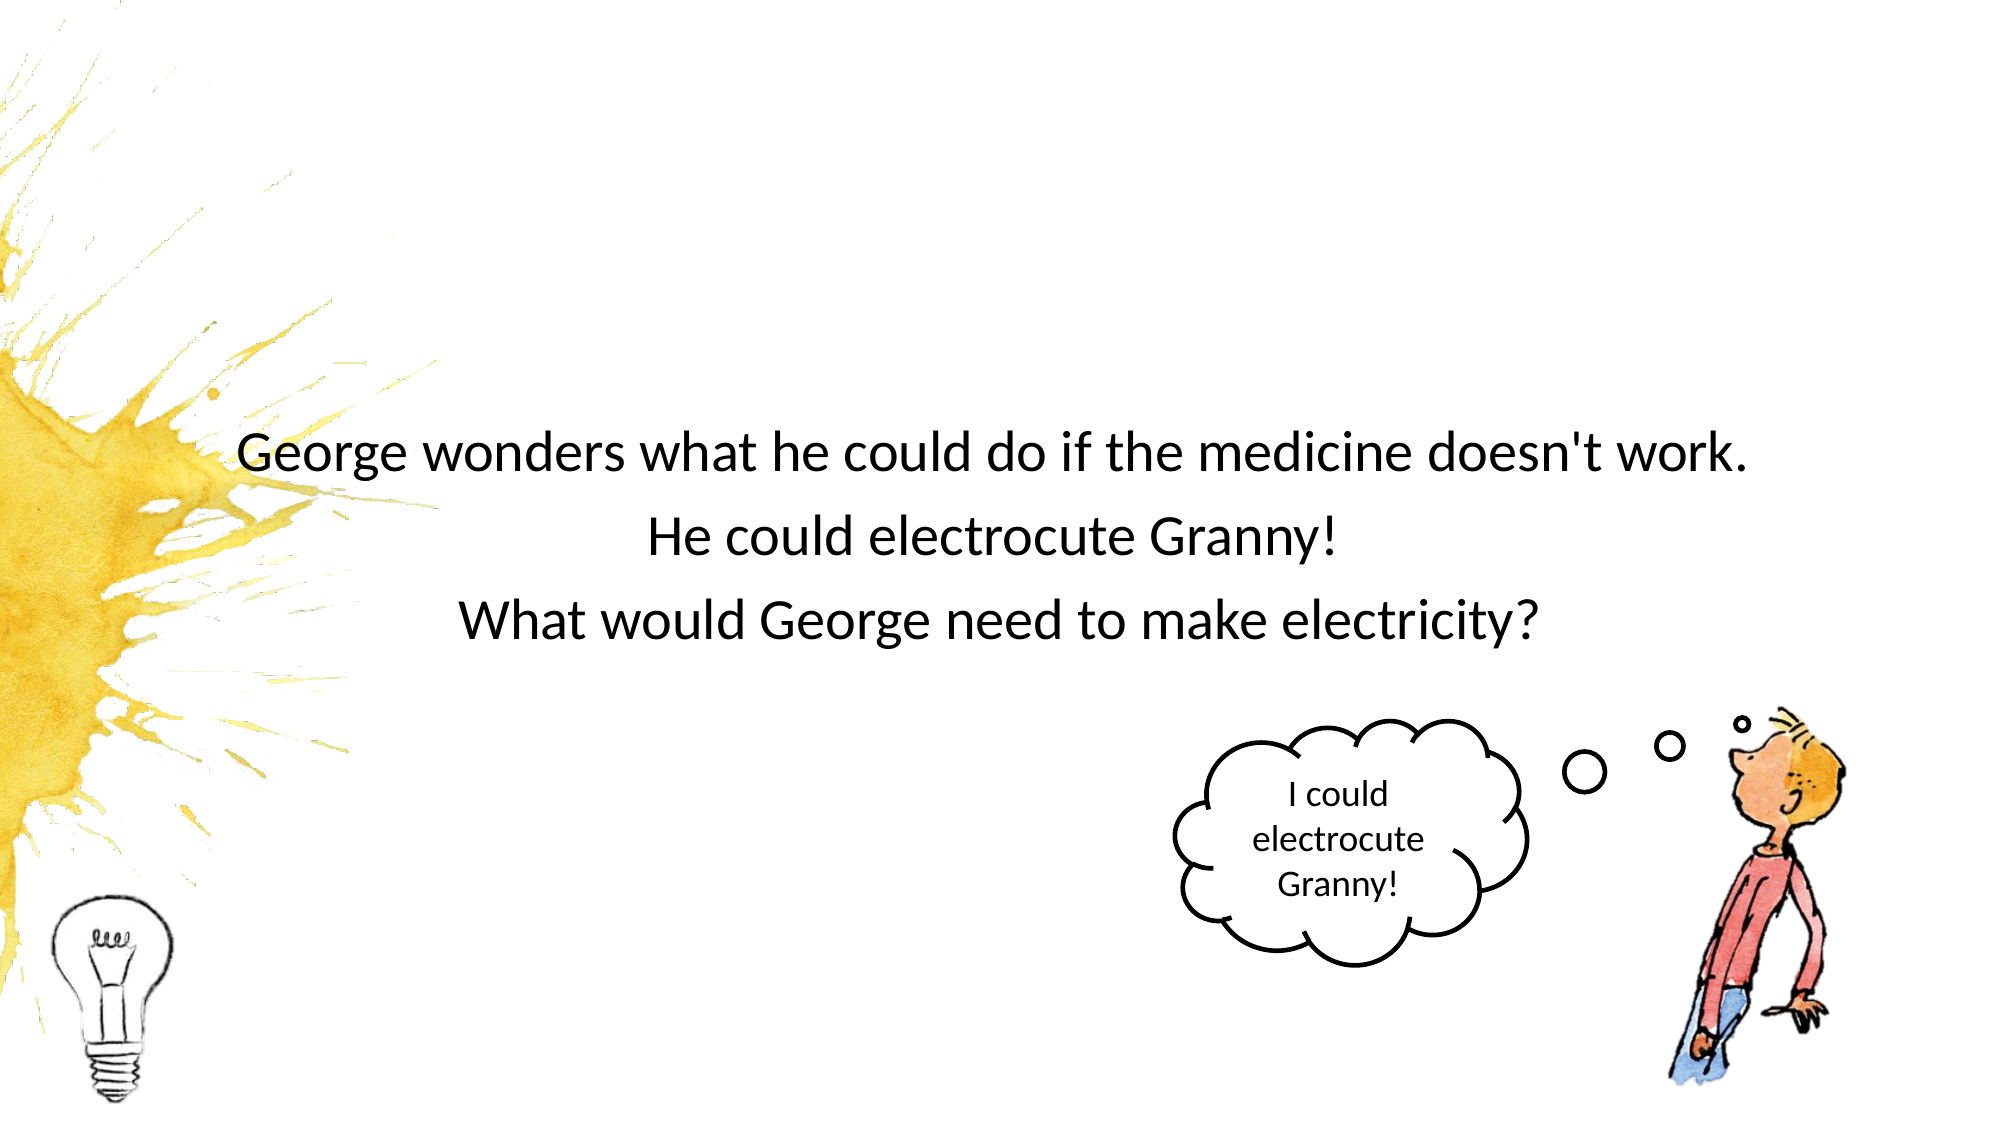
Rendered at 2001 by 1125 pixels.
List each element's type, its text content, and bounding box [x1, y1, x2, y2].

picture [0, 0, 439, 1125]
list George wonders what he could do if the medicine doesn't work. He could electrocute Granny! What would George need to make electricity? [137, 59, 1863, 1014]
picture [1634, 601, 1971, 1125]
text_box I could electrocute Granny! [1563, 750, 1607, 794]
text_box I could electrocute Granny! [1173, 720, 1529, 967]
